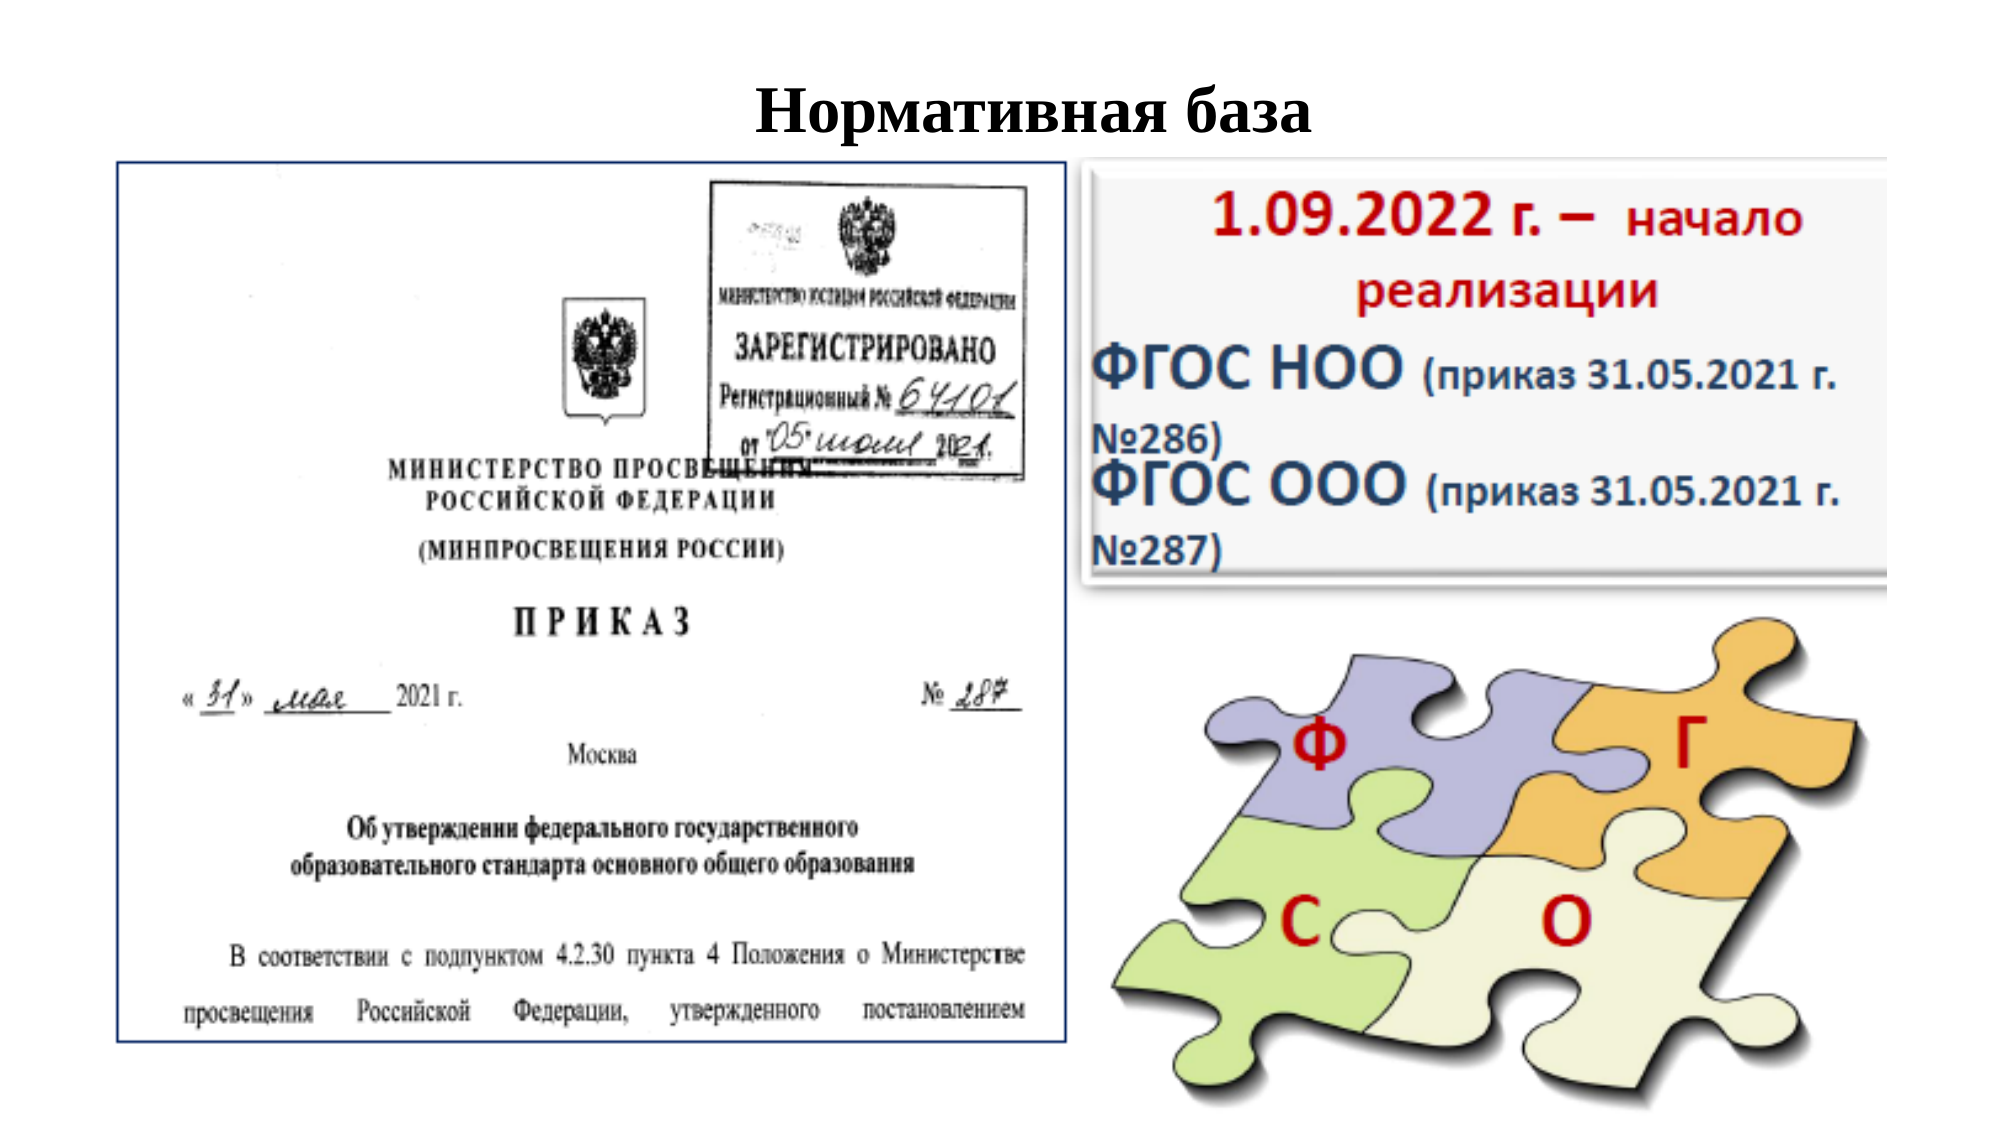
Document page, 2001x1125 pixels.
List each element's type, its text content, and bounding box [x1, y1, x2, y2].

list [112, 157, 1887, 1121]
title Нормативная база [181, 0, 1888, 181]
